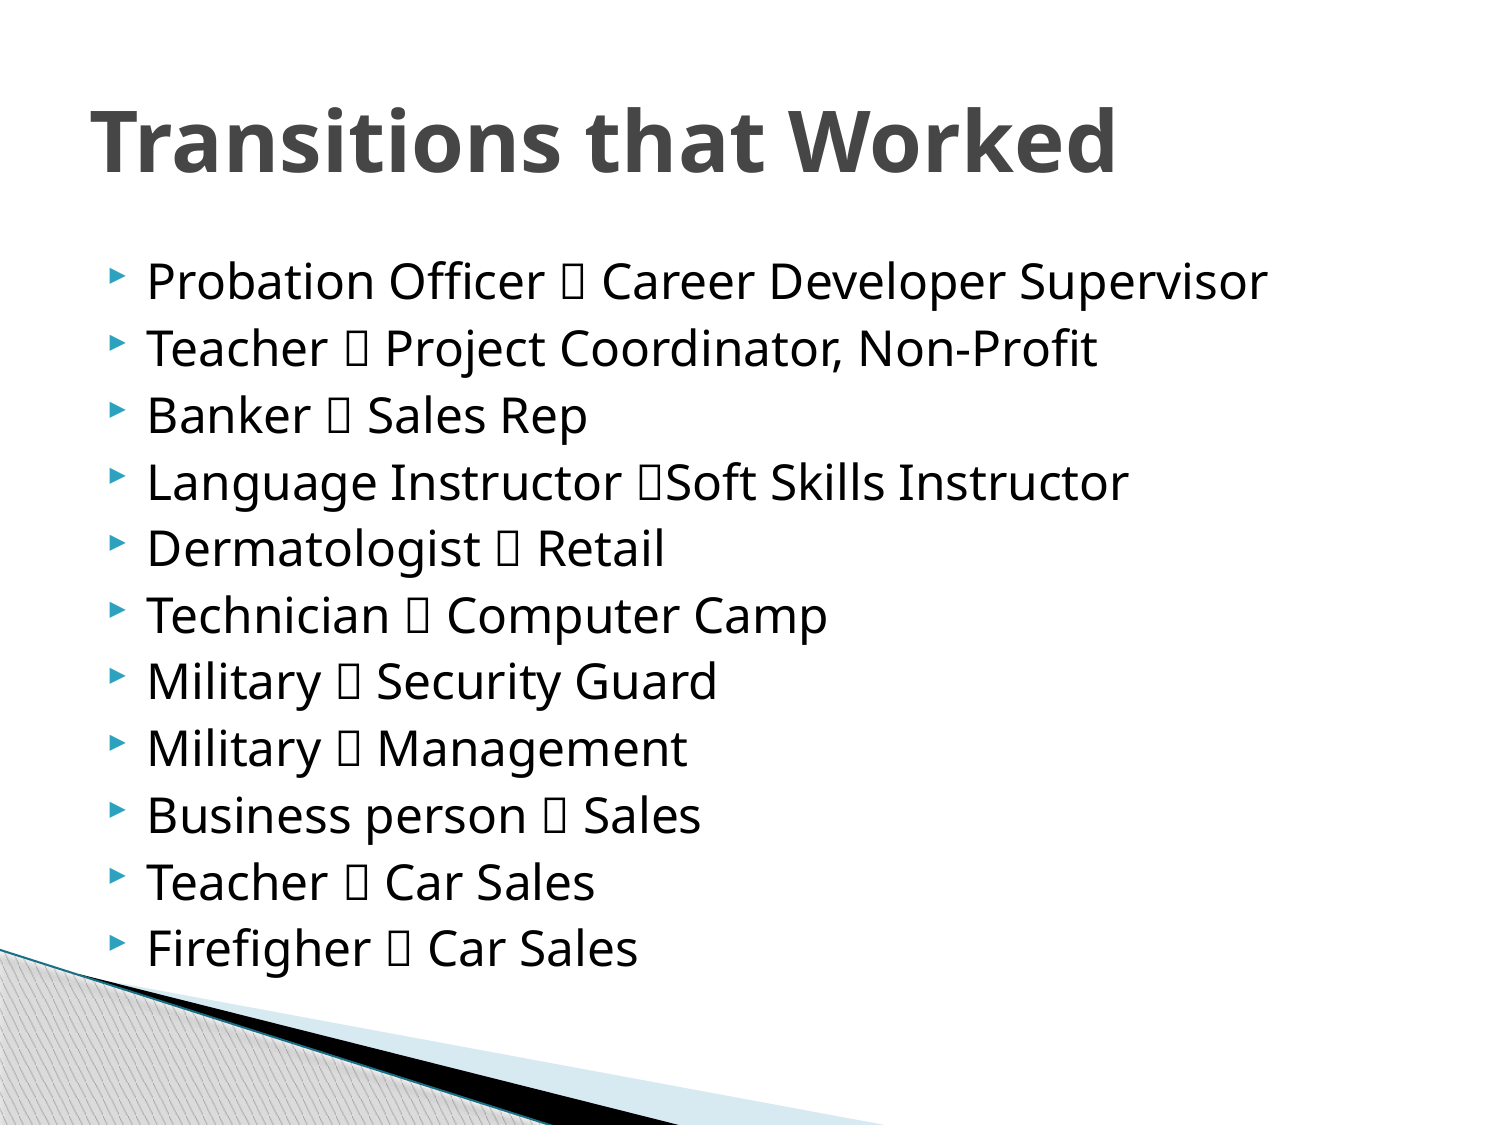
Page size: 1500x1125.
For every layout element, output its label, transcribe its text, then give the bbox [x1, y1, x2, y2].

title Transitions that Worked [75, 45, 1425, 233]
list Probation Officer  Career Developer Supervisor Teacher  Project Coordinator, Non-Profit Banker  Sales Rep Language Instructor Soft Skills Instructor Dermatologist  Retail Technician  Computer Camp Military  Security Guard Military  Management Business person  Sales Teacher  Car Sales Firefigher  Car Sales [75, 243, 1425, 986]
